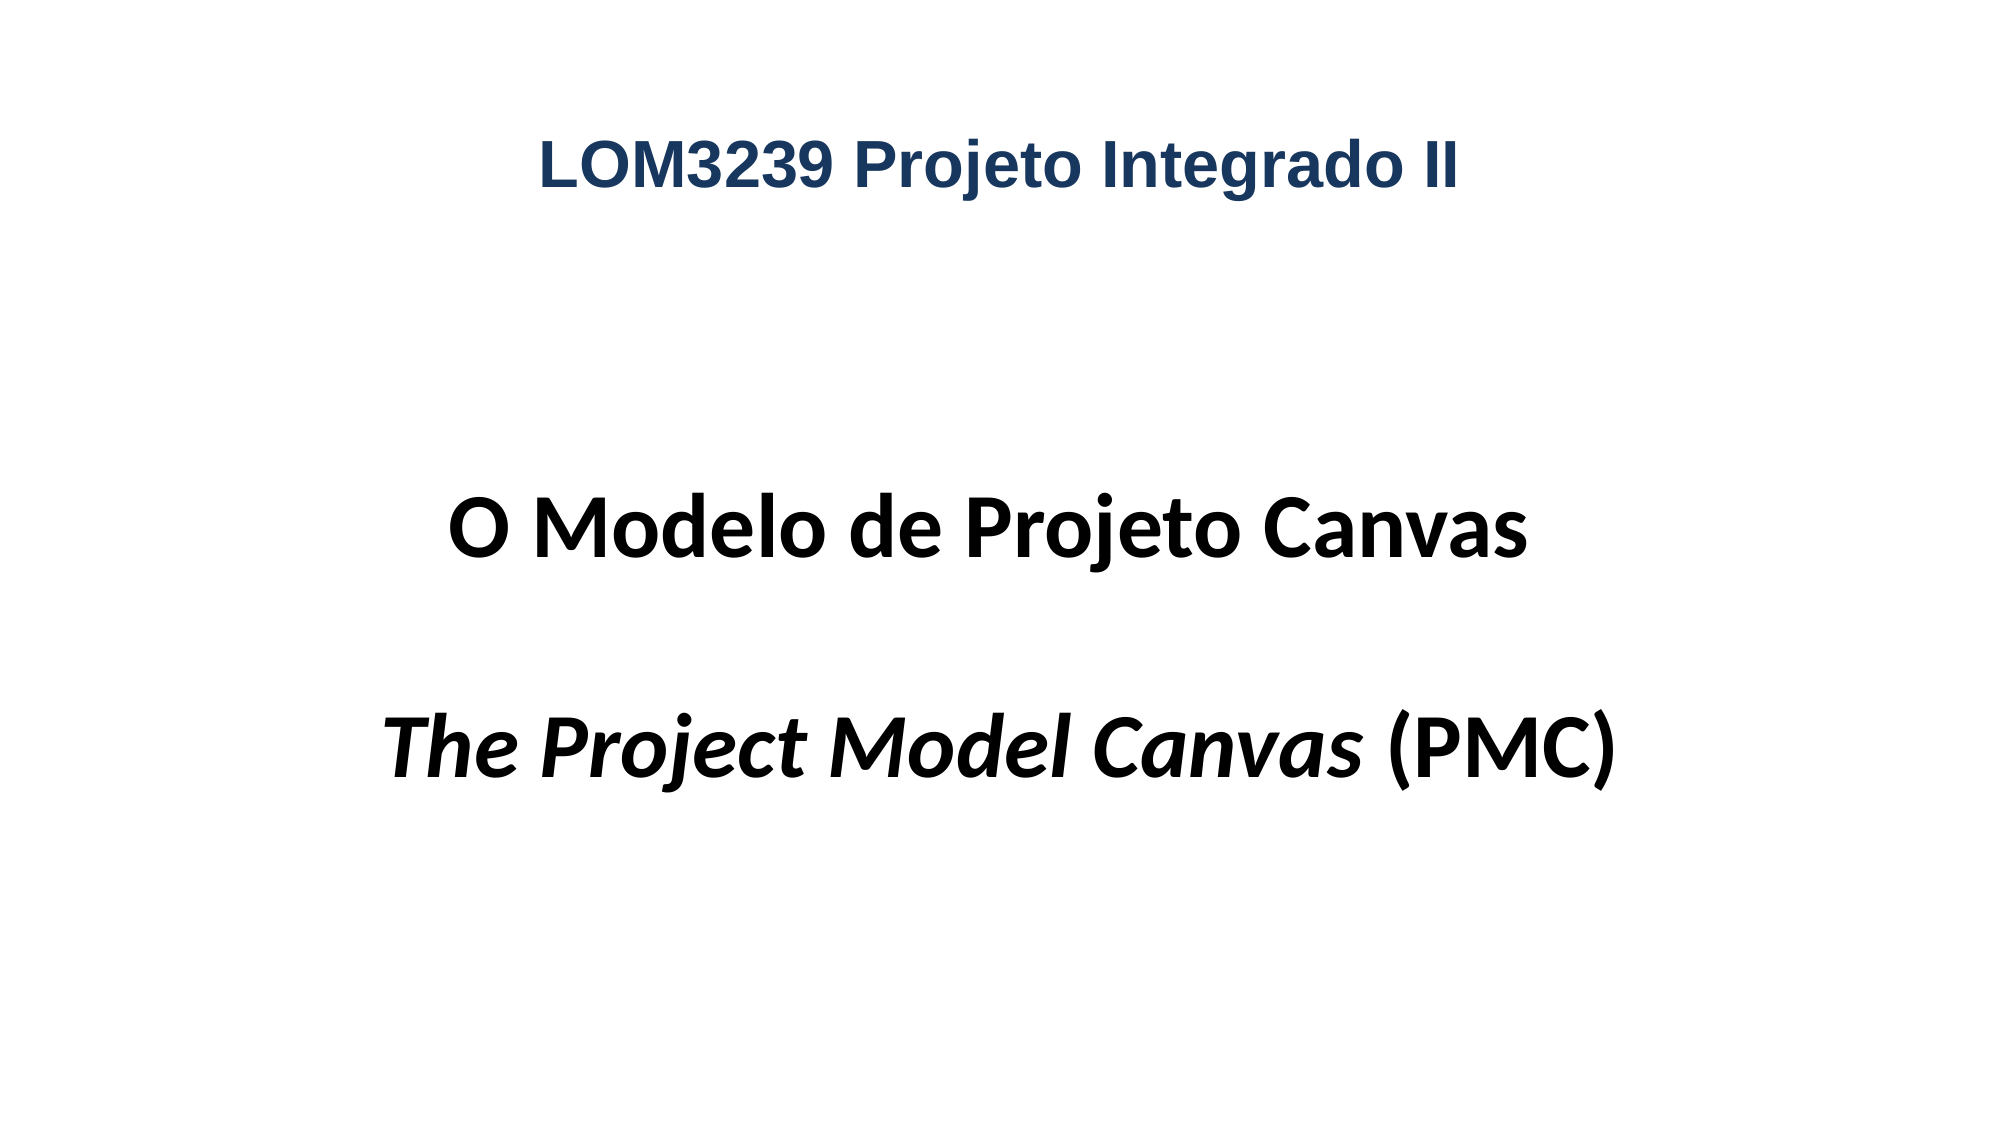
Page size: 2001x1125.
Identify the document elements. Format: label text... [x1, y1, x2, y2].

text_box LOM3239 Projeto Integrado II [161, 113, 1839, 209]
title O Modelo de Projeto Canvas The Project Model Canvas (PMC) [291, 450, 1709, 811]
